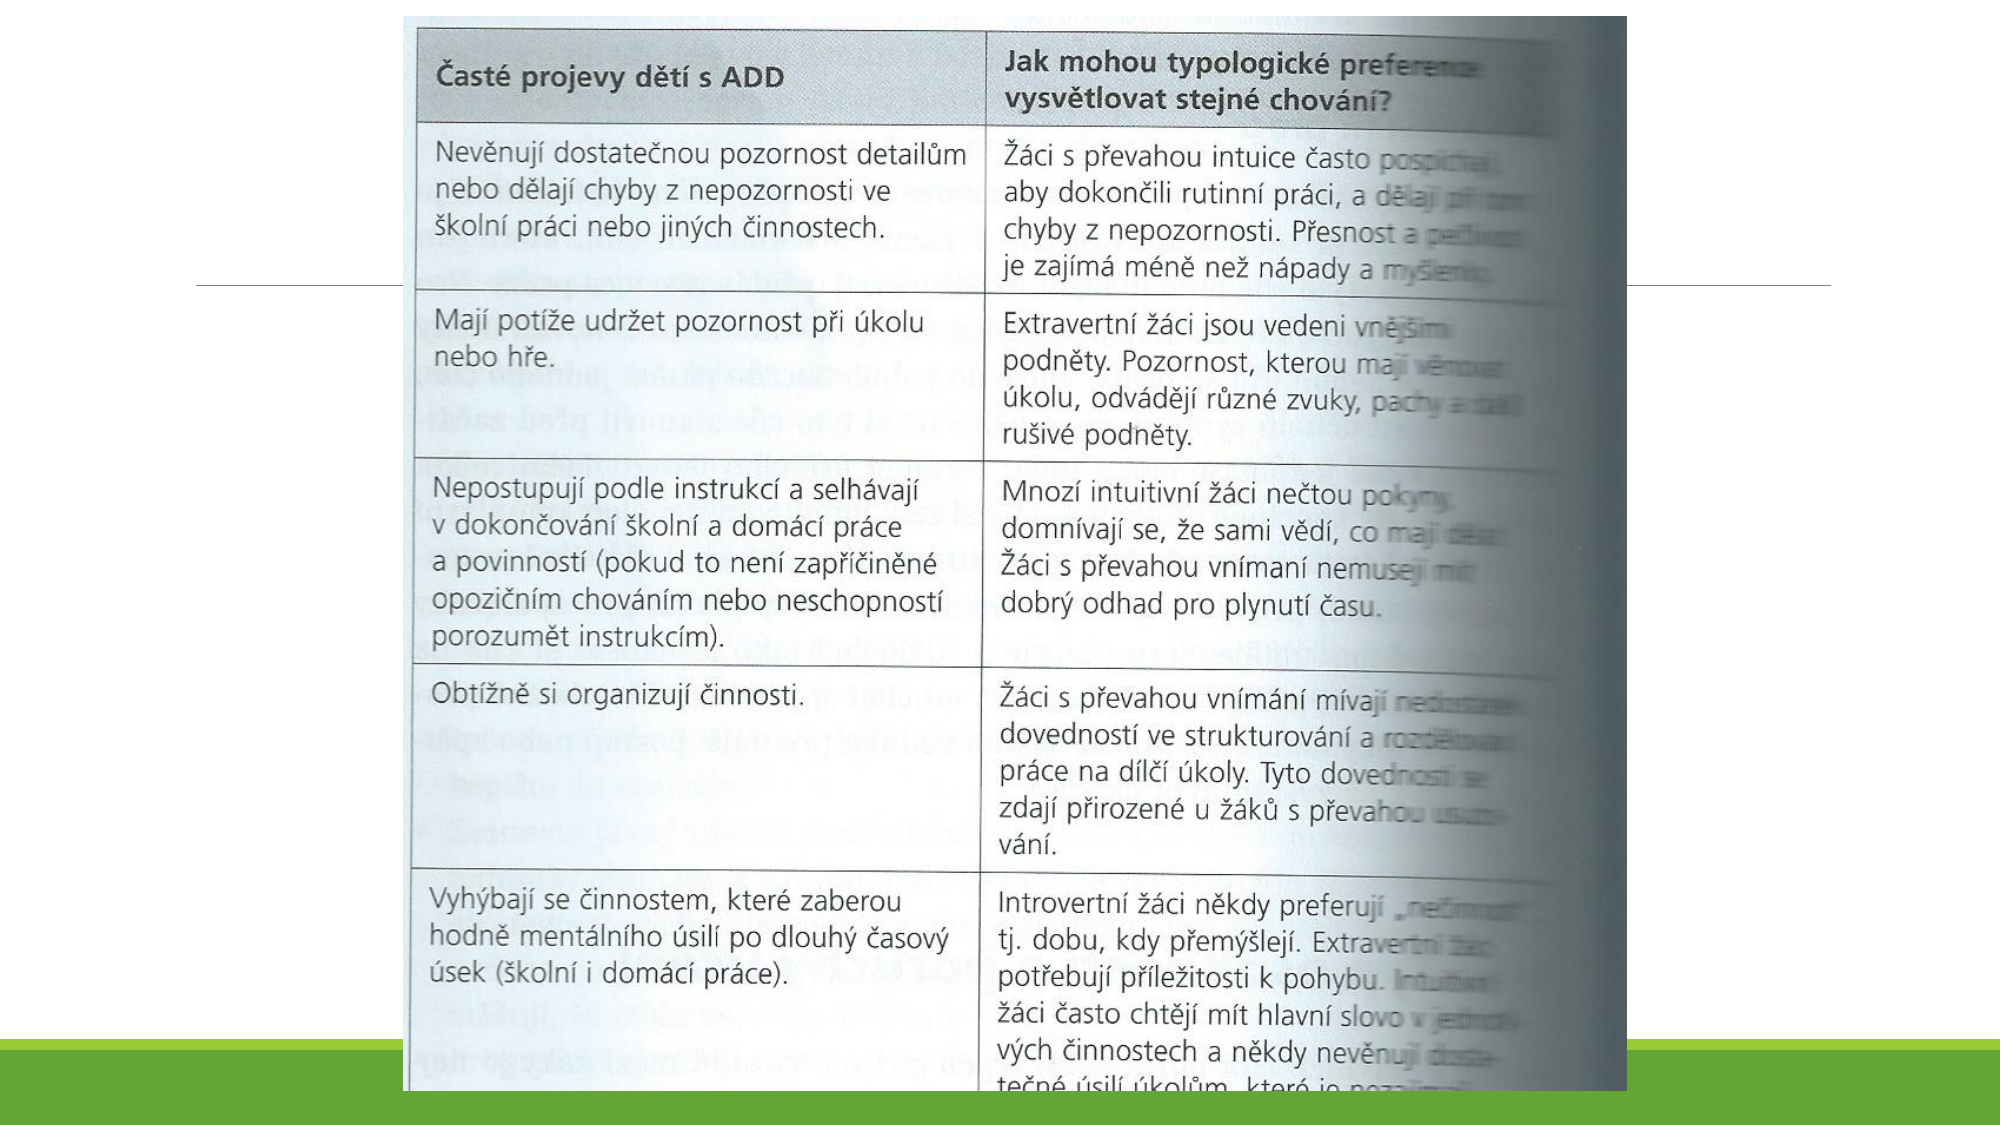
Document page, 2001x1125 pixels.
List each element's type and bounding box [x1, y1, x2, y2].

list [402, 16, 1628, 1091]
